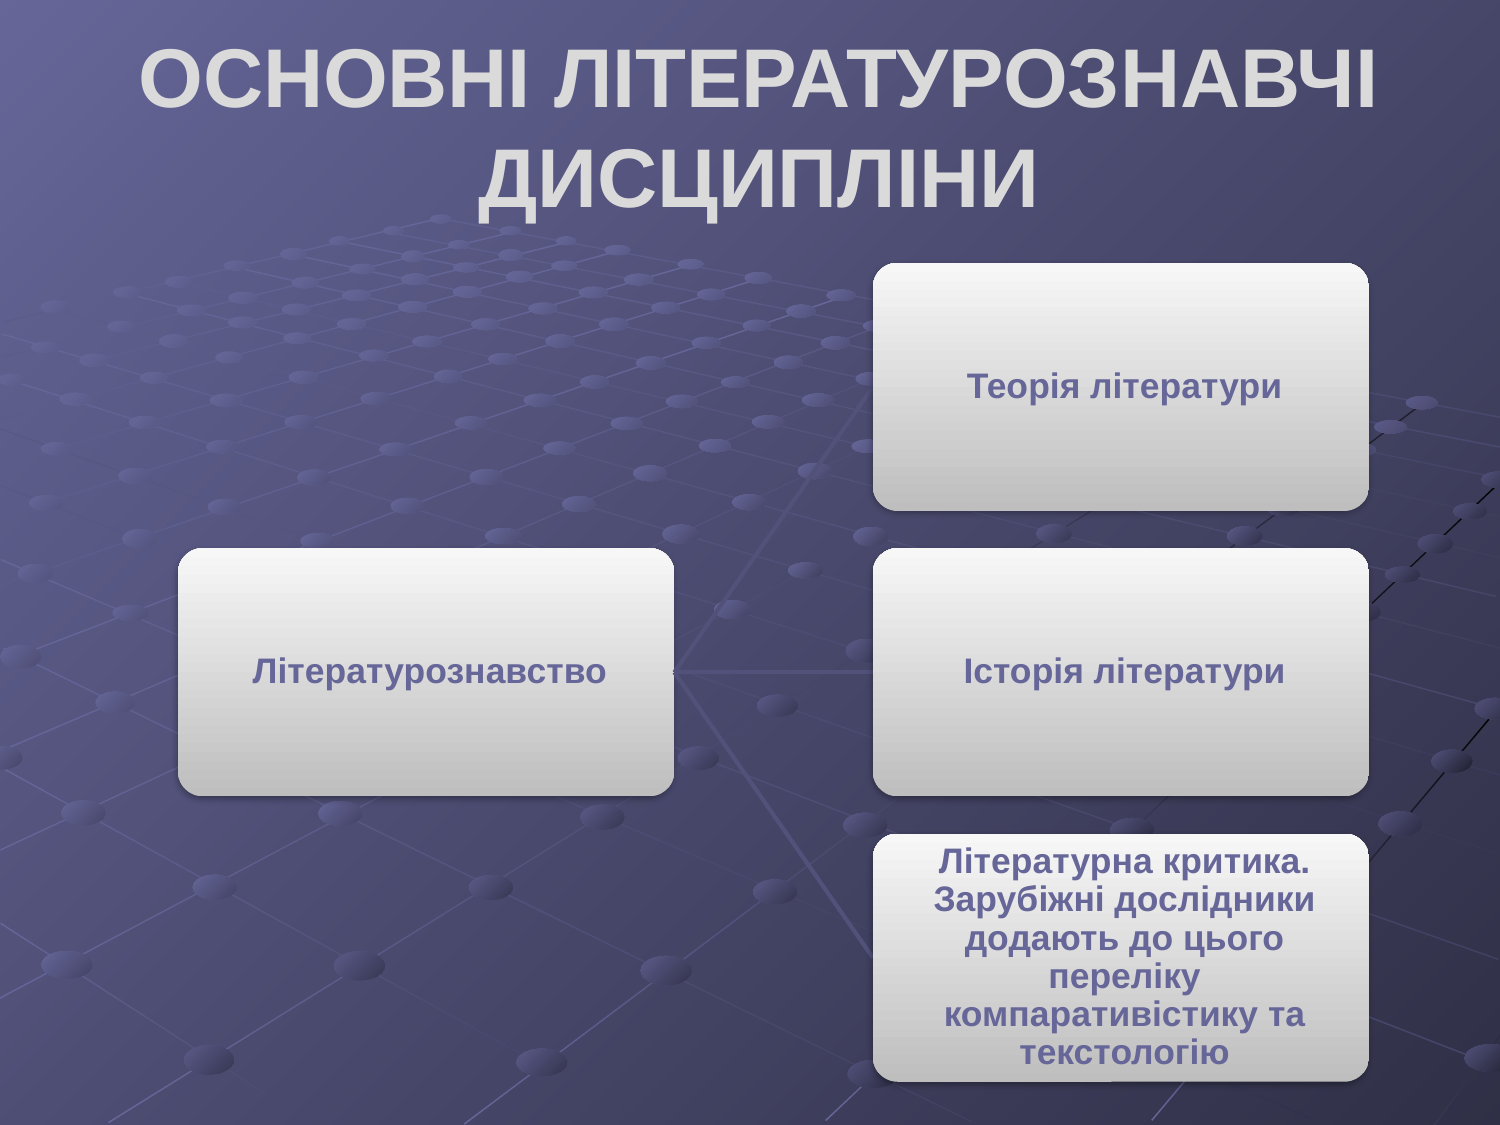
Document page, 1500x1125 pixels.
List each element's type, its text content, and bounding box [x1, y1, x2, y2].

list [88, 262, 1459, 1083]
title Основні літературознавчі дисципліни [46, 30, 1471, 219]
